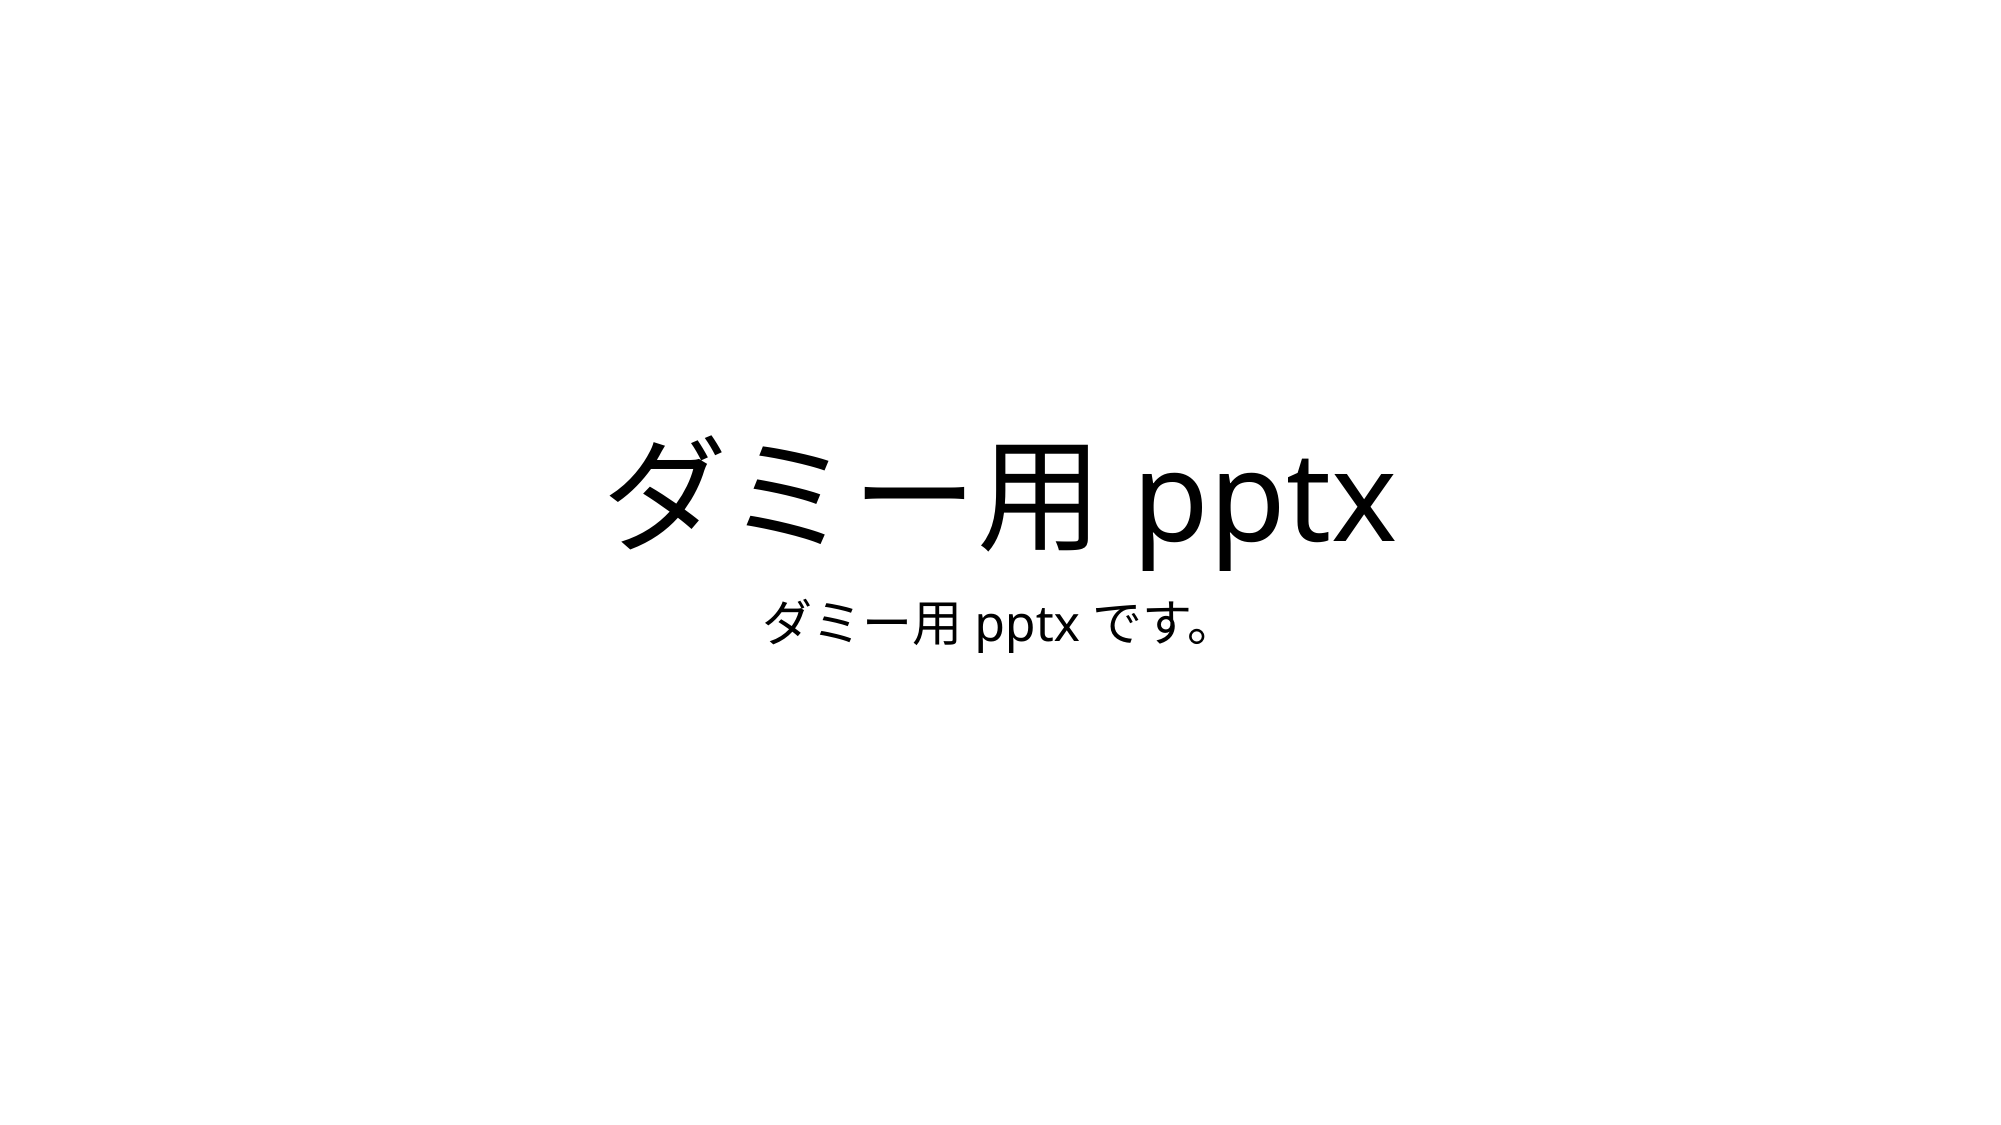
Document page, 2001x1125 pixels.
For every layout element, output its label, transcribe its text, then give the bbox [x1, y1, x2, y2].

subtitle ダミー用pptxです。 [249, 590, 1750, 863]
title ダミー用pptx [249, 184, 1750, 576]
